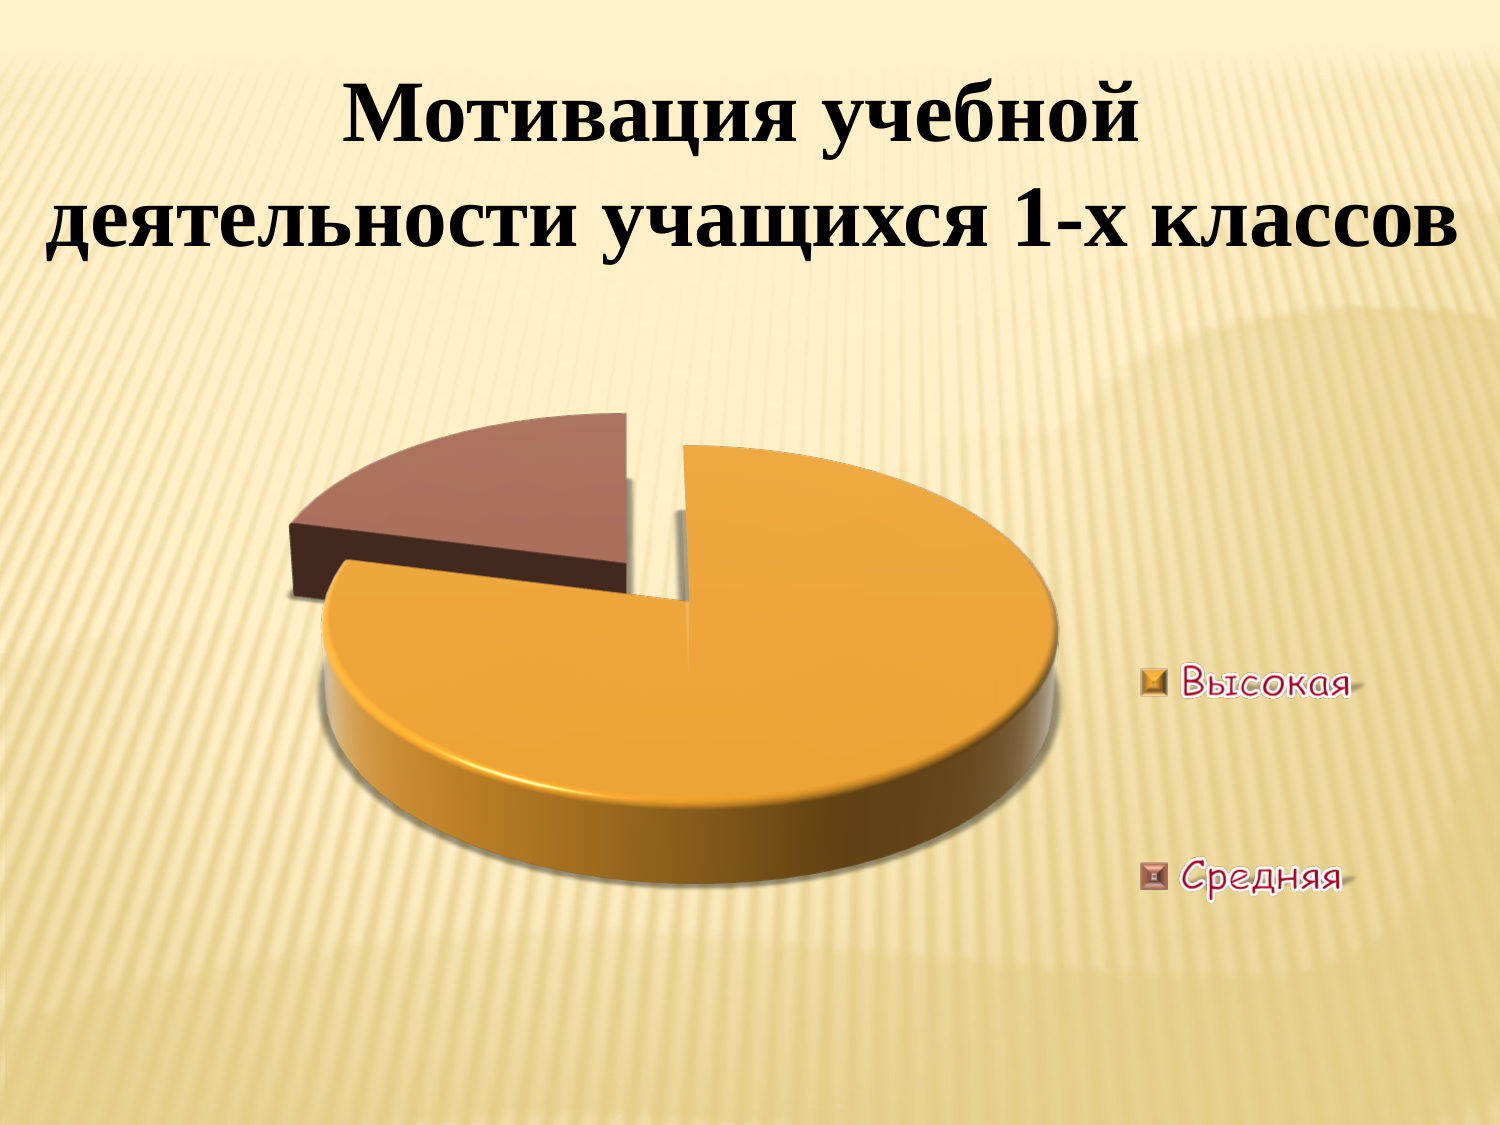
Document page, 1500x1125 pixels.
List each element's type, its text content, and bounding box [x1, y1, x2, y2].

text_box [108, 260, 1392, 1052]
text_box Мотивация учебной деятельности учащихся 1-х классов [30, 46, 1475, 272]
